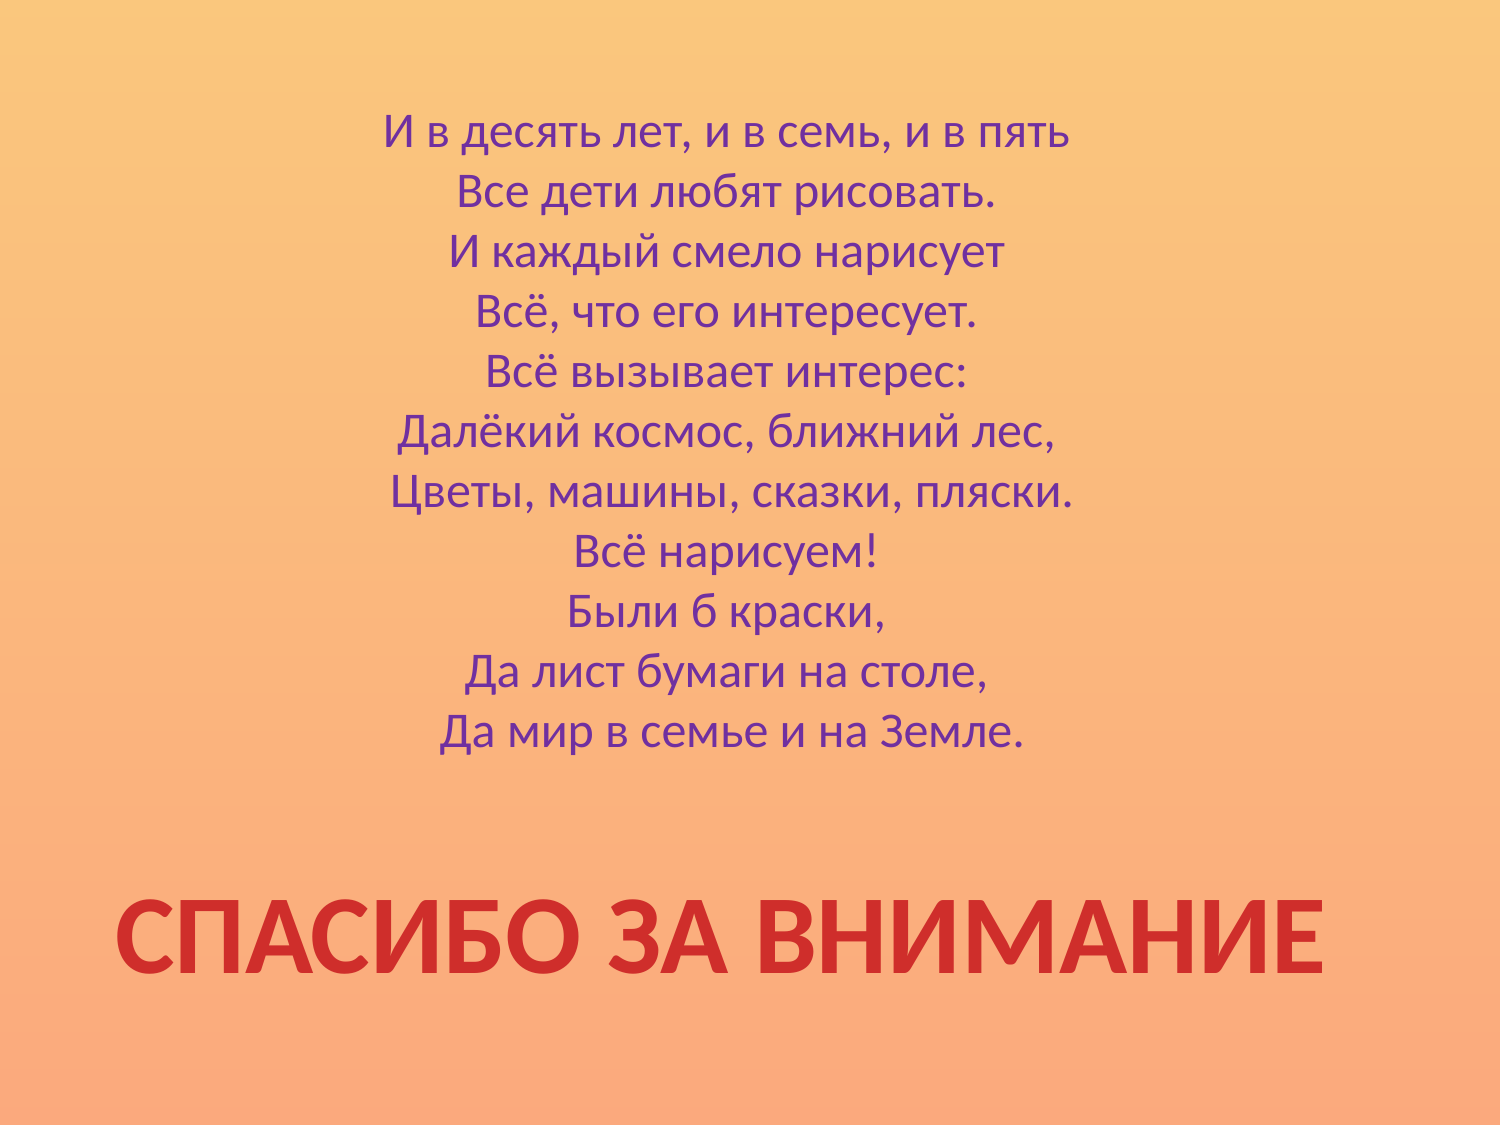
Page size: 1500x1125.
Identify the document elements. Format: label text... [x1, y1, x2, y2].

text_box И в десять лет, и в семь, и в пять Все дети любят рисовать. И каждый смело нарисует Всё, что его интересует. Всё вызывает интерес: Далёкий космос, ближний лес, Цветы, машины, сказки, пляски. Всё нарисуем! Были б краски, Да лист бумаги на столе, Да мир в семье и на Земле. [360, 89, 1105, 765]
title СПАСИБО ЗА ВНИМАНИЕ [100, 822, 1388, 1035]
